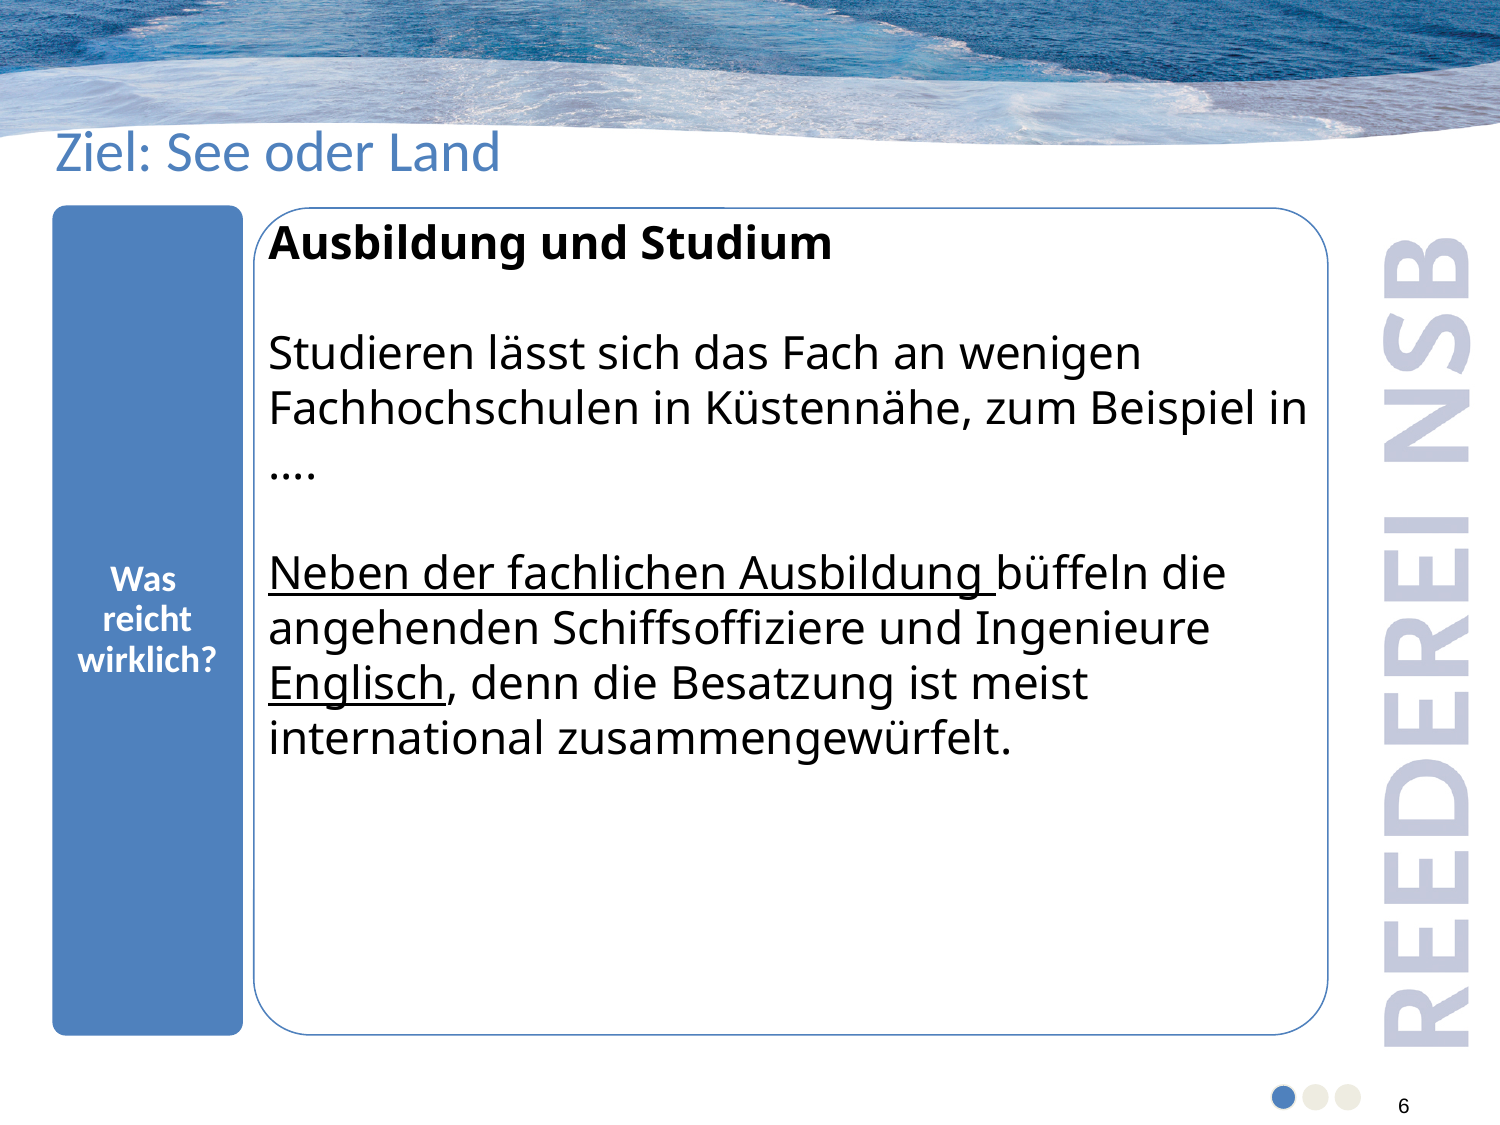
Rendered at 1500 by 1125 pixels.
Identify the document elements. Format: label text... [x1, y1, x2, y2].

text_box Was reicht wirklich? [53, 206, 243, 1035]
text_box Ziel: See oder Land [55, 82, 1360, 183]
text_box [1270, 1084, 1361, 1110]
picture [0, 0, 1500, 1125]
text_box Ausbildung und Studium Studieren lässt sich das Fach an wenigen Fachhochschulen in Küstennähe, zum Beispiel in .... Neben der fachlichen Ausbildung büffeln die angehenden Schiffsoffiziere und Ingenieure Englisch, denn die Besatzung ist meist international zusammengewürfelt. [253, 206, 1328, 771]
slide_number 6 [1387, 1084, 1414, 1110]
text_box [253, 771, 1328, 1035]
